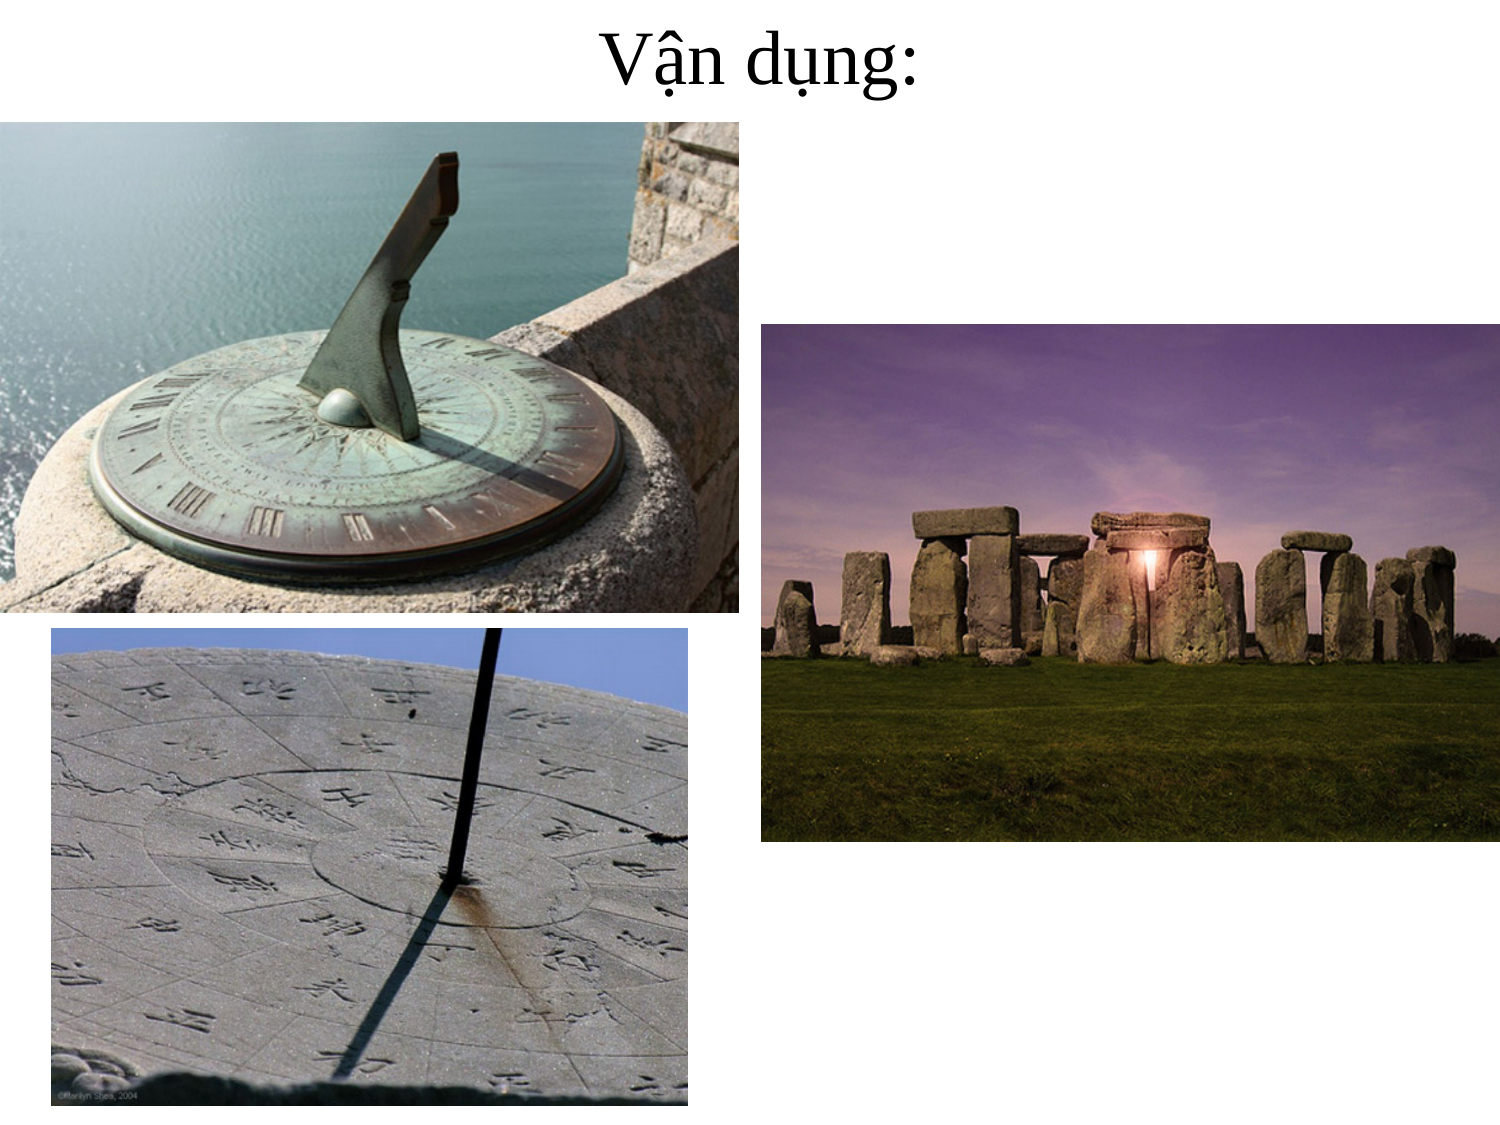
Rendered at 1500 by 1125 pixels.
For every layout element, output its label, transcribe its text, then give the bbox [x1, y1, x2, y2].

picture [761, 324, 1500, 843]
picture [0, 122, 739, 614]
title Vận dụng: [500, 0, 1020, 108]
picture [51, 628, 688, 1106]
